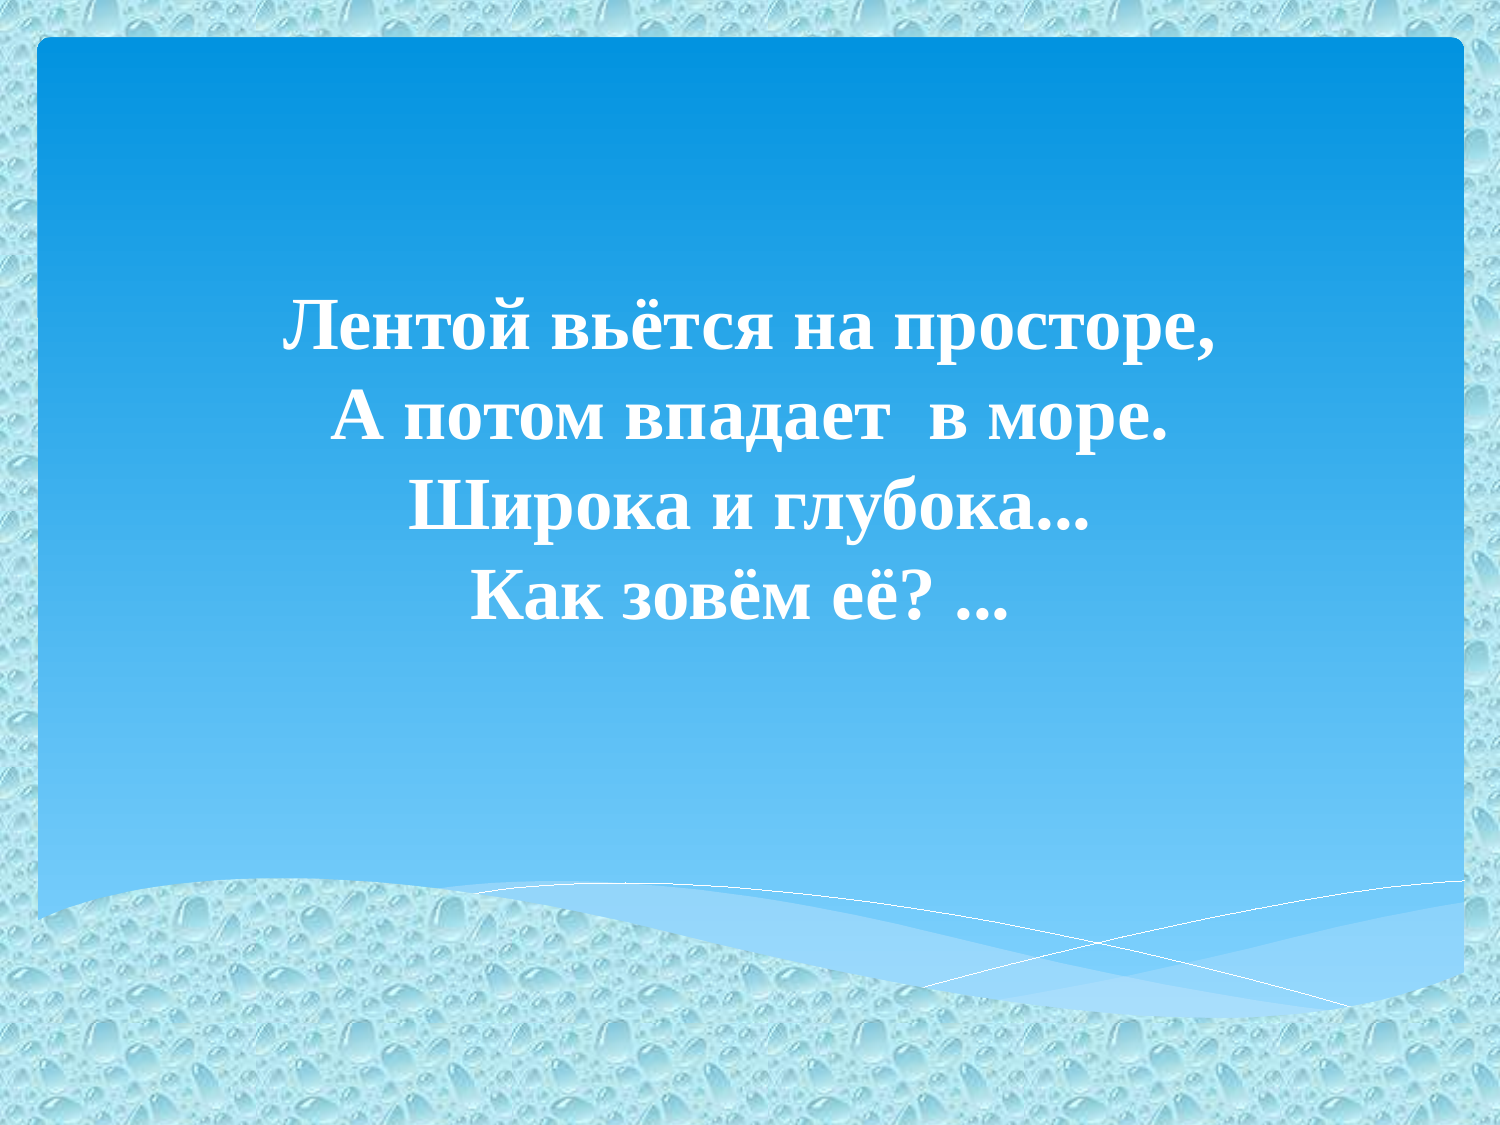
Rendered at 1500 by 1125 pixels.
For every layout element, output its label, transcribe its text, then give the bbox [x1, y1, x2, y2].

picture [0, 0, 1500, 1125]
subtitle Лентой вьётся на просторе, А потом впадает в море. Широка и глубока... Как зовём её? ... [225, 267, 1275, 825]
